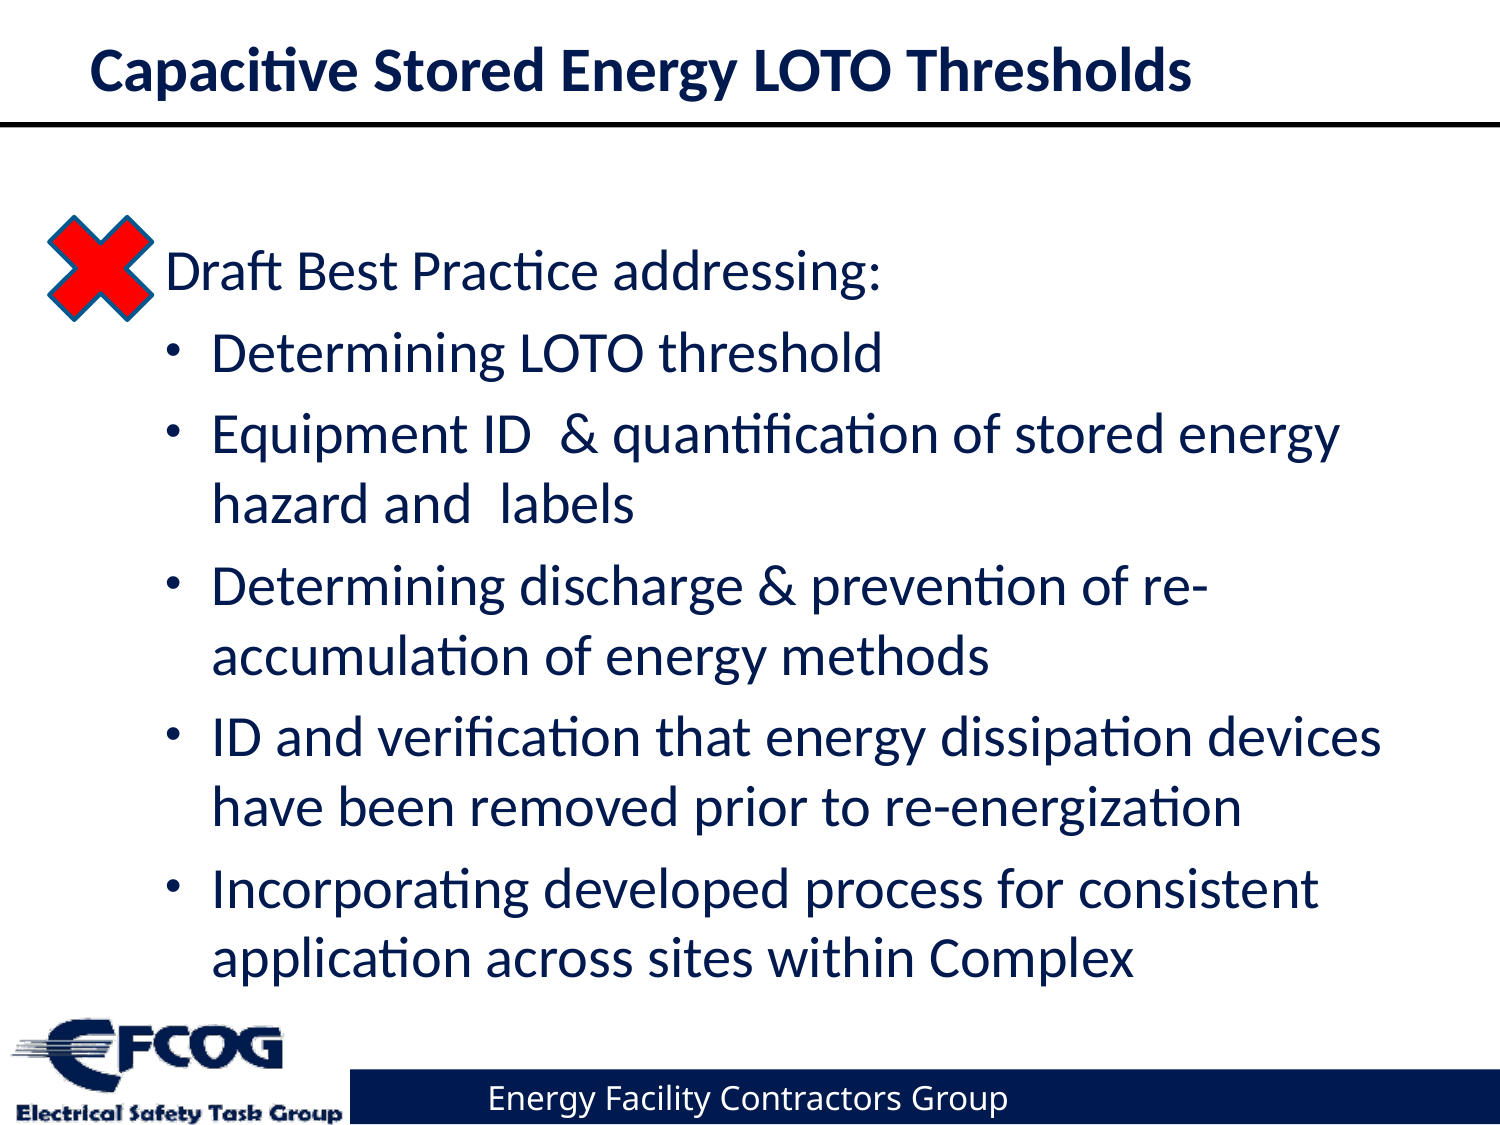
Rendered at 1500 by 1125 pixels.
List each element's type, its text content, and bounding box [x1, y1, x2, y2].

list Draft Best Practice addressing: Determining LOTO threshold Equipment ID & quantification of stored energy hazard and labels Determining discharge & prevention of re-accumulation of energy methods ID and verification that energy dissipation devices have been removed prior to re-energization Incorporating developed process for consistent application across sites within Complex [75, 224, 1425, 1013]
title Capacitive Stored Energy LOTO Thresholds [75, 20, 1425, 113]
text_box [47, 214, 155, 322]
picture [3, 1012, 347, 1125]
